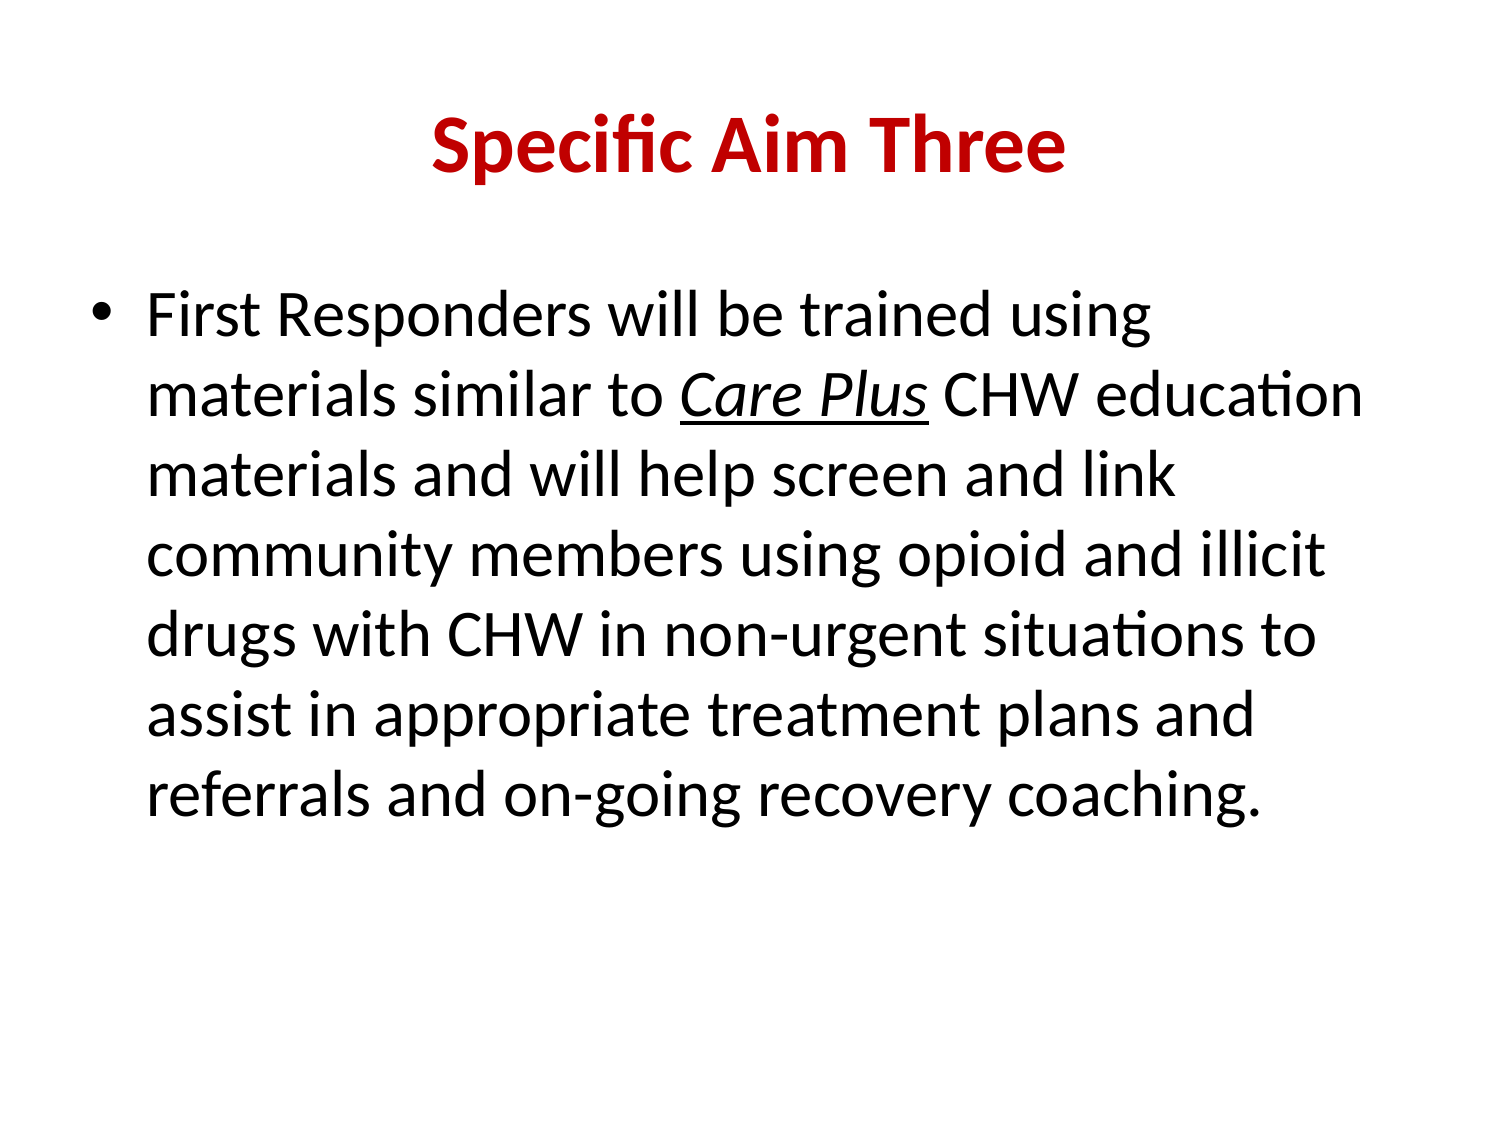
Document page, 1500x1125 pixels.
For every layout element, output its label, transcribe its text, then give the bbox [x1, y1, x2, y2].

title Specific Aim Three [75, 45, 1425, 233]
list First Responders will be trained using materials similar to Care Plus CHW education materials and will help screen and link community members using opioid and illicit drugs with CHW in non-urgent situations to assist in appropriate treatment plans and referrals and on-going recovery coaching. [75, 262, 1425, 1005]
